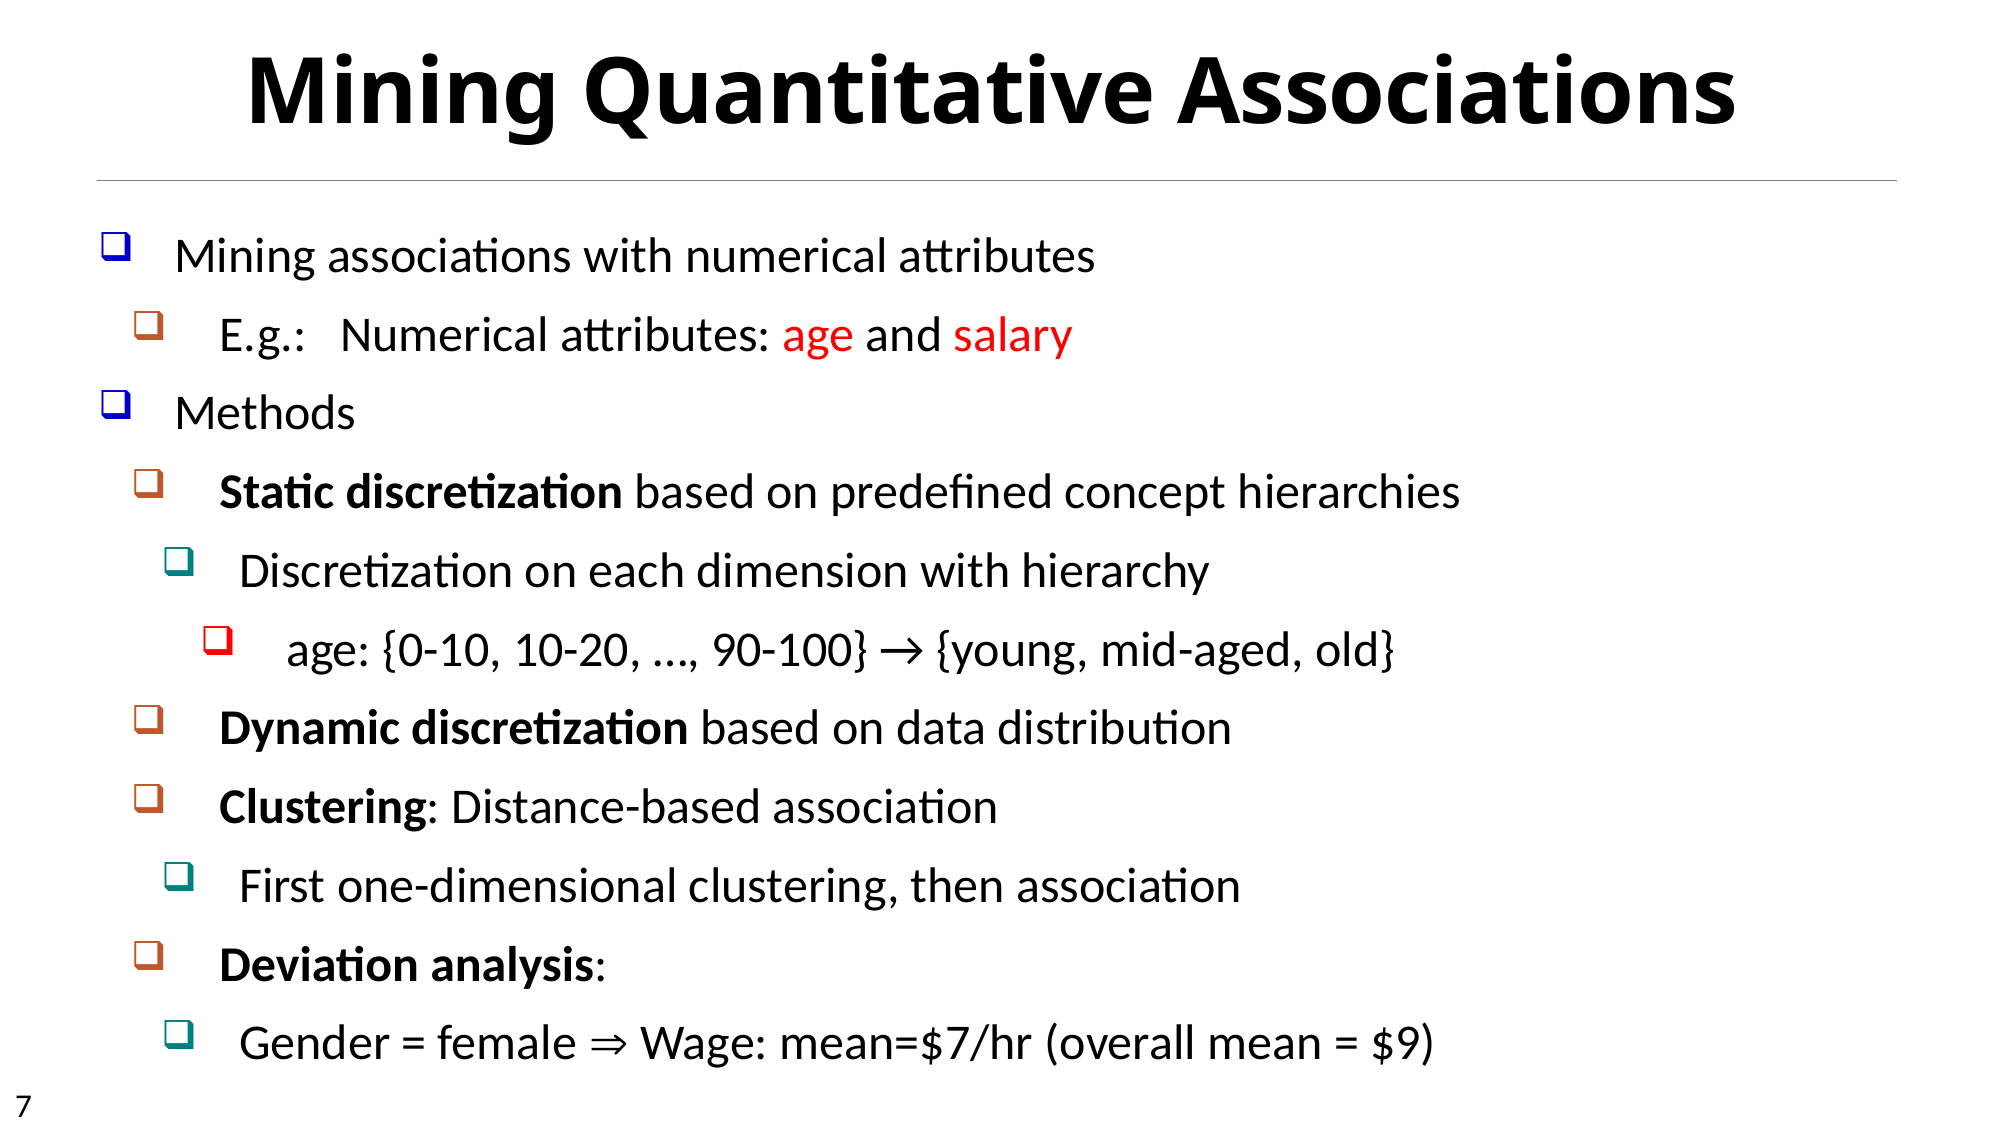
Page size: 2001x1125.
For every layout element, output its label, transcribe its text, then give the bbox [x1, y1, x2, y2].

title Mining Quantitative Associations [83, 24, 1900, 150]
list Mining associations with numerical attributes E.g.: Numerical attributes: age and salary Methods Static discretization based on predefined concept hierarchies Discretization on each dimension with hierarchy age: {0-10, 10-20, …, 90-100} → {young, mid-aged, old} Dynamic discretization based on data distribution Clustering: Distance-based association First one-dimensional clustering, then association Deviation analysis: Gender = female  Wage: mean=$7/hr (overall mean = $9) [83, 214, 1564, 1125]
